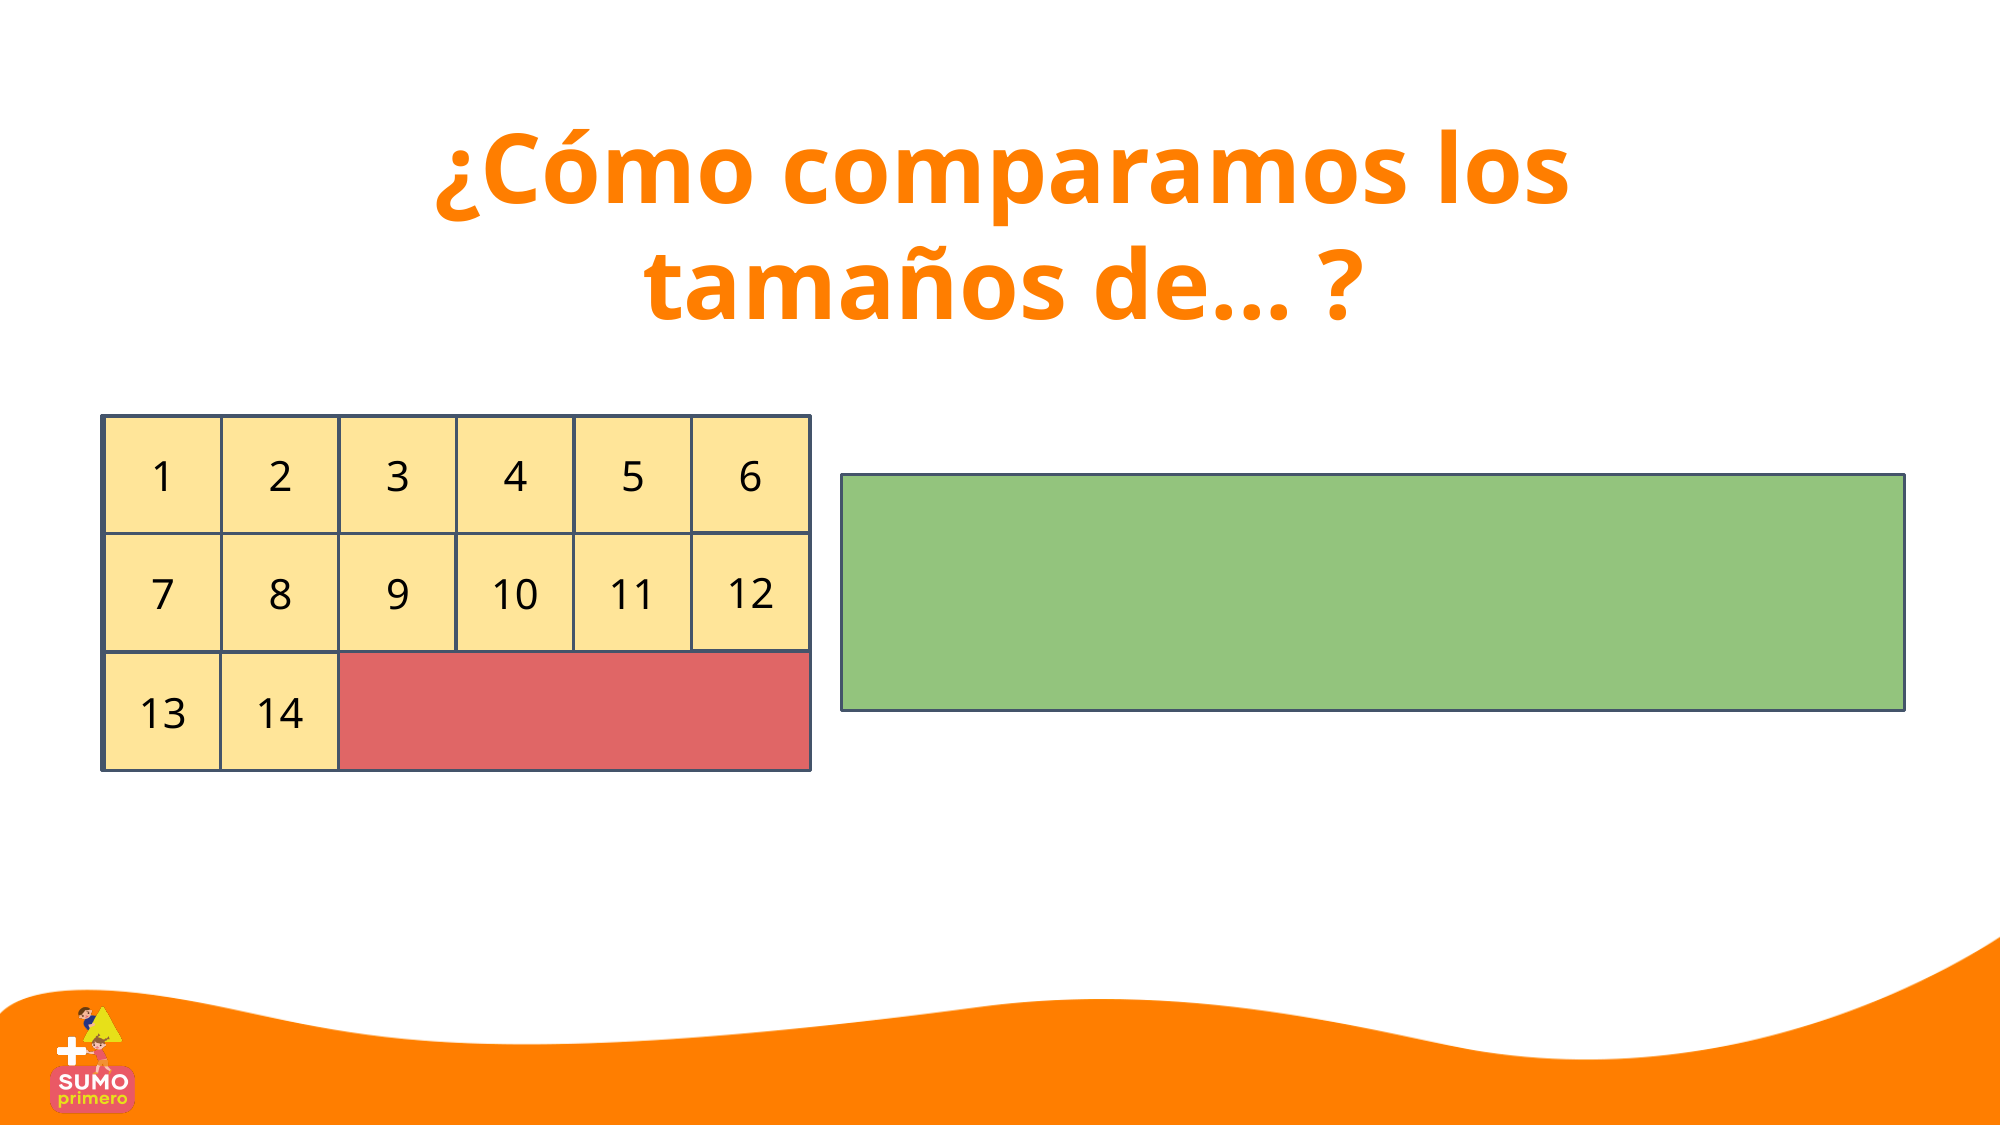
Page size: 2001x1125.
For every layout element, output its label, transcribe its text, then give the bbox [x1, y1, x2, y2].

text_box 7 [103, 533, 221, 652]
text_box ¿Cómo comparamos los tamaños de... ? [358, 98, 1649, 346]
text_box 14 [220, 652, 339, 771]
text_box 1 [103, 416, 221, 533]
picture [0, 69, 2000, 1125]
text_box [101, 415, 811, 771]
text_box 4 [456, 416, 574, 533]
text_box 10 [456, 533, 573, 652]
text_box 3 [338, 416, 456, 533]
text_box 9 [338, 533, 456, 652]
text_box 2 [221, 416, 338, 533]
text_box 11 [573, 533, 691, 652]
text_box 13 [103, 652, 220, 771]
text_box [841, 474, 1905, 711]
text_box 8 [221, 533, 338, 652]
text_box 5 [574, 416, 691, 533]
text_box 6 [691, 416, 810, 532]
text_box 12 [691, 532, 810, 652]
